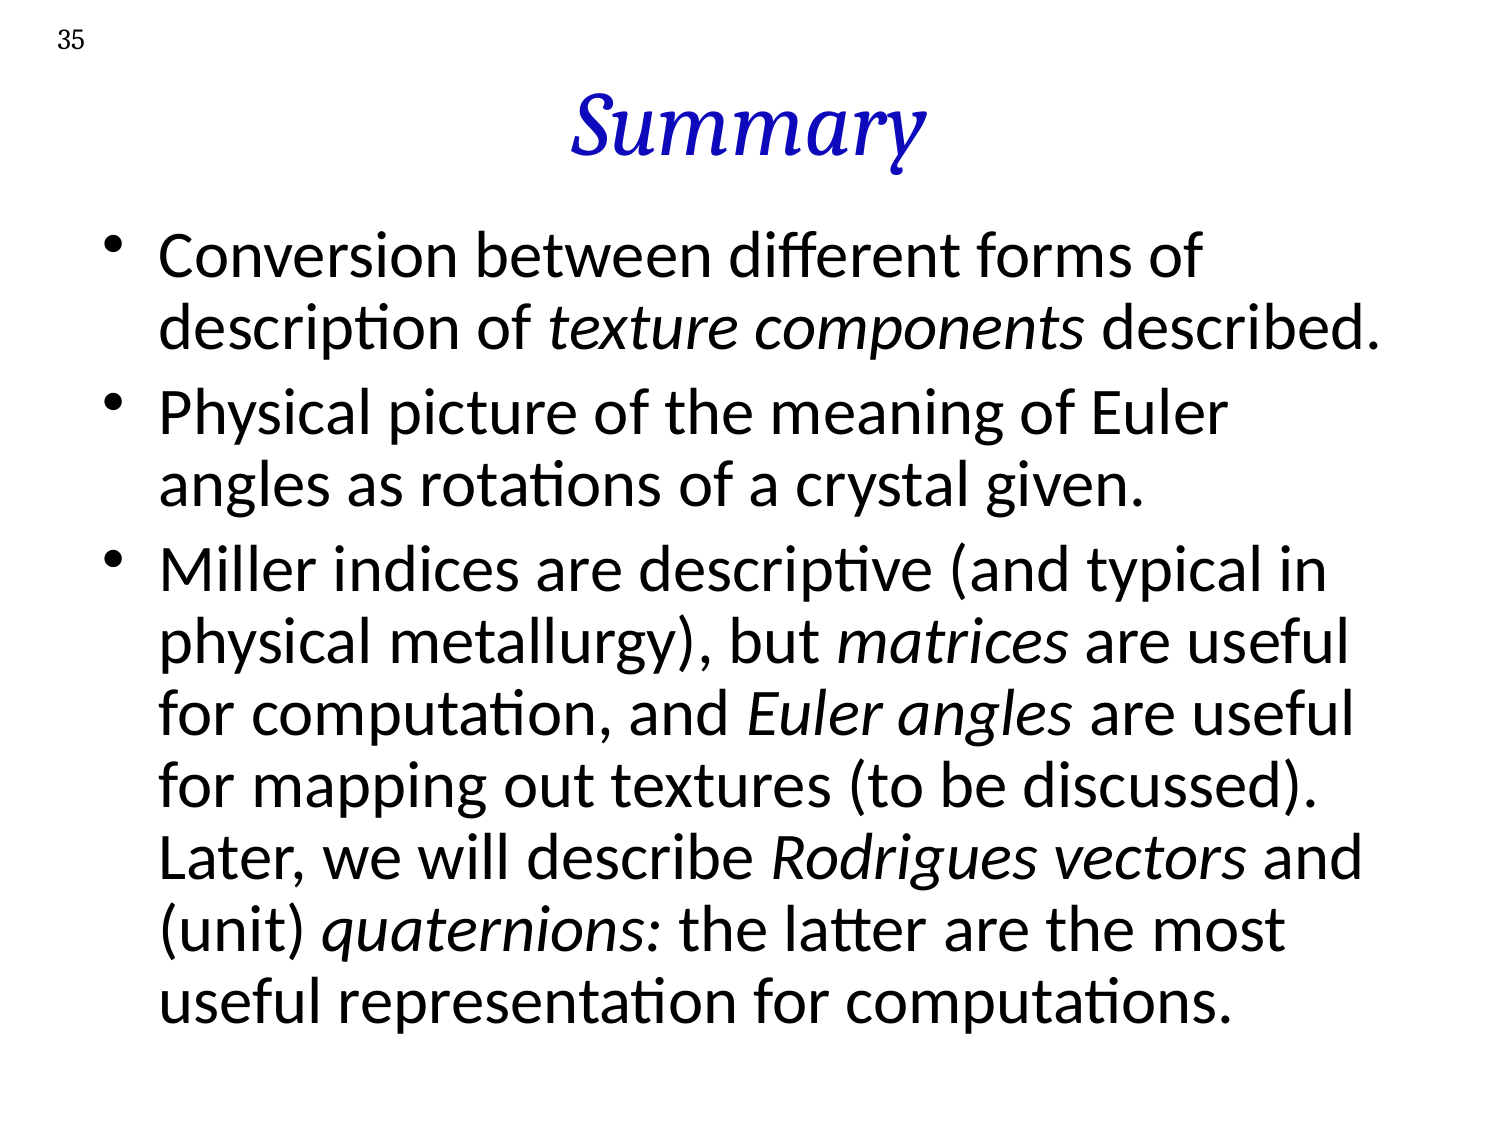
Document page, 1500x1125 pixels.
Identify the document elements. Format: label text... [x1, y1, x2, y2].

slide_number 35 [12, 12, 101, 76]
title Summary [112, 24, 1388, 212]
list Conversion between different forms of description of texture components described. Physical picture of the meaning of Euler angles as rotations of a crystal given. Miller indices are descriptive (and typical in physical metallurgy), but matrices are useful for computation, and Euler angles are useful for mapping out textures (to be discussed). Later, we will describe Rodrigues vectors and (unit) quaternions: the latter are the most useful representation for computations. [87, 212, 1426, 1051]
